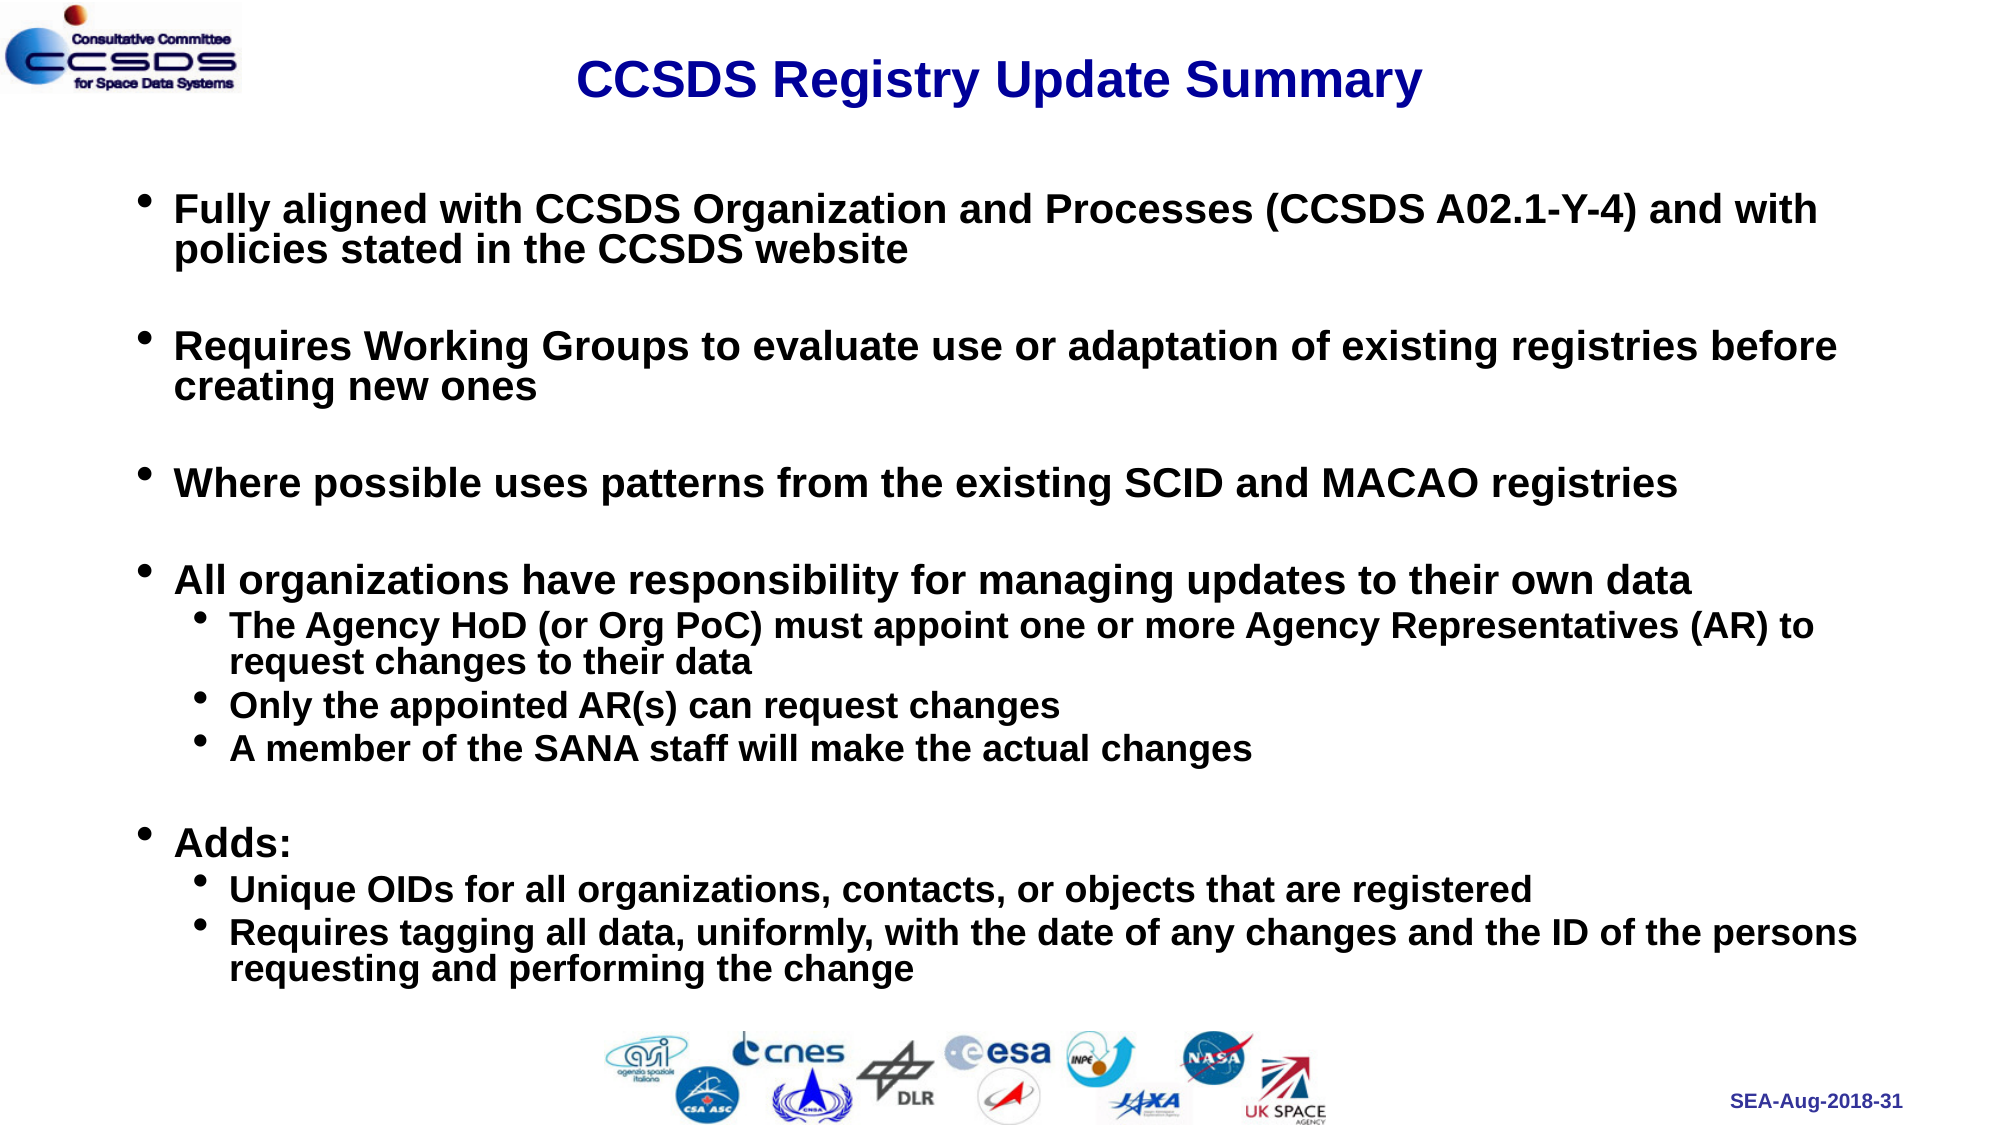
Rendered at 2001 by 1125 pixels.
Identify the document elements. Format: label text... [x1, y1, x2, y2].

title CCSDS Registry Update Summary [99, 45, 1900, 233]
picture [604, 1031, 1326, 1125]
list Fully aligned with CCSDS Organization and Processes (CCSDS A02.1-Y-4) and with policies stated in the CCSDS website Requires Working Groups to evaluate use or adaptation of existing registries before creating new ones Where possible uses patterns from the existing SCID and MACAO registries All organizations have responsibility for managing updates to their own data The Agency HoD (or Org PoC) must appoint one or more Agency Representatives (AR) to request changes to their data Only the appointed AR(s) can request changes A member of the SANA staff will make the actual changes Adds: Unique OIDs for all organizations, contacts, or objects that are registered Requires tagging all data, uniformly, with the date of any changes and the ID of the persons requesting and performing the change [121, 184, 1933, 1012]
picture [0, 2, 242, 94]
